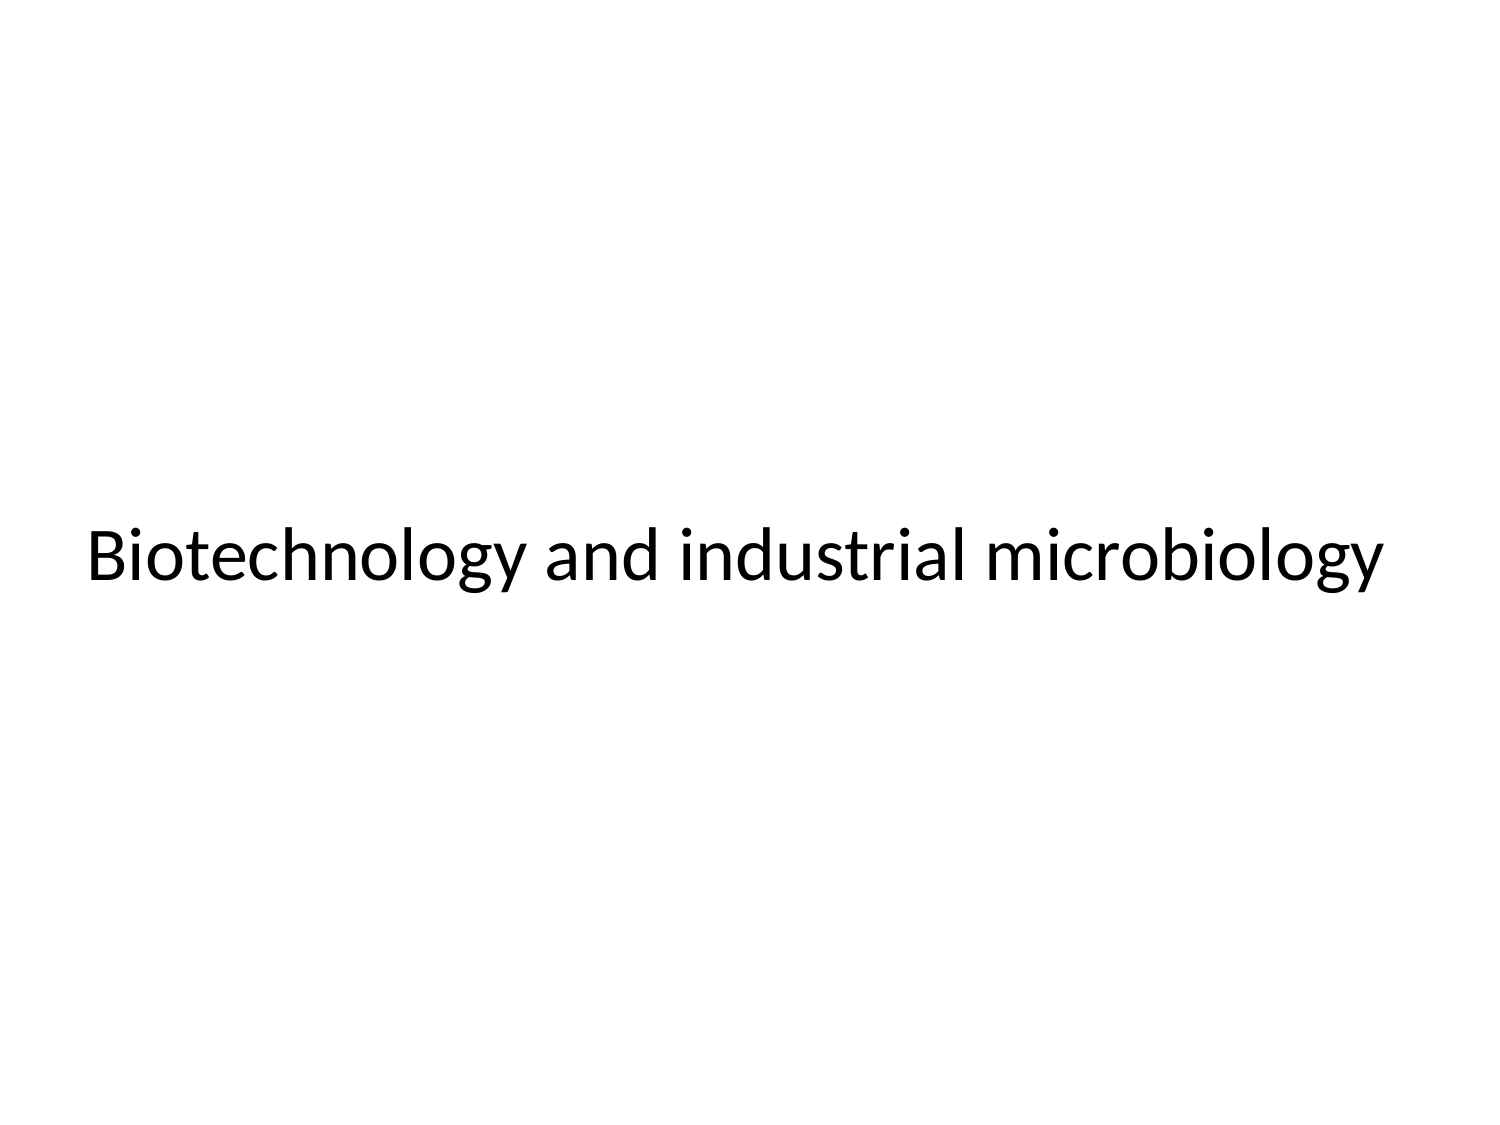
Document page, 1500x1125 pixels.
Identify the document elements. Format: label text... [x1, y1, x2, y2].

title Biotechnology and industrial microbiology [53, 456, 1404, 644]
